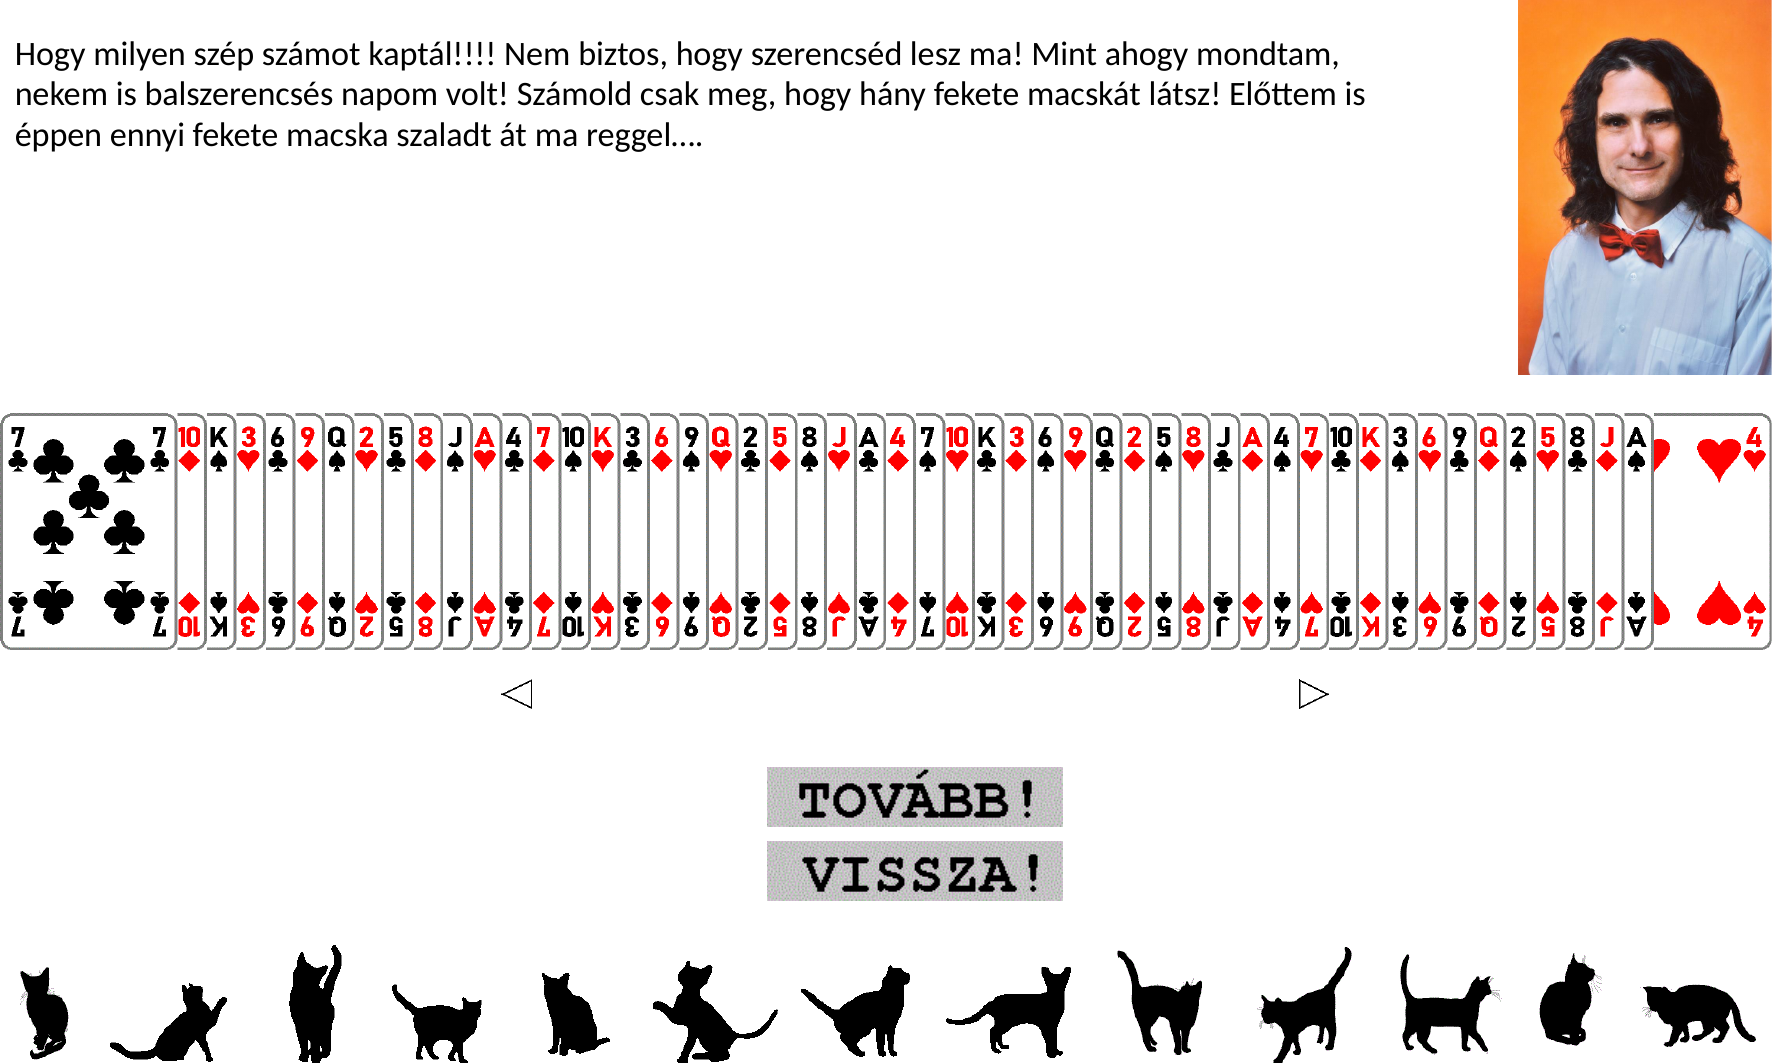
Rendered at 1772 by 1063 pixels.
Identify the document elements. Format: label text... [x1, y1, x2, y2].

picture [0, 413, 1772, 650]
picture [767, 767, 1063, 827]
text_box Hogy milyen szép számot kaptál!!!! Nem biztos, hogy szerencséd lesz ma! Mint ahogy mondtam, nekem is balszerencsés napom volt! Számold csak meg, hogy hány fekete macskát látsz! Előttem is éppen ennyi fekete macska szaladt át ma reggel…. [0, 23, 1385, 161]
picture [1299, 679, 1329, 709]
picture [1518, 0, 1772, 375]
picture [501, 679, 532, 709]
picture [767, 841, 1063, 901]
picture [0, 943, 1772, 1063]
